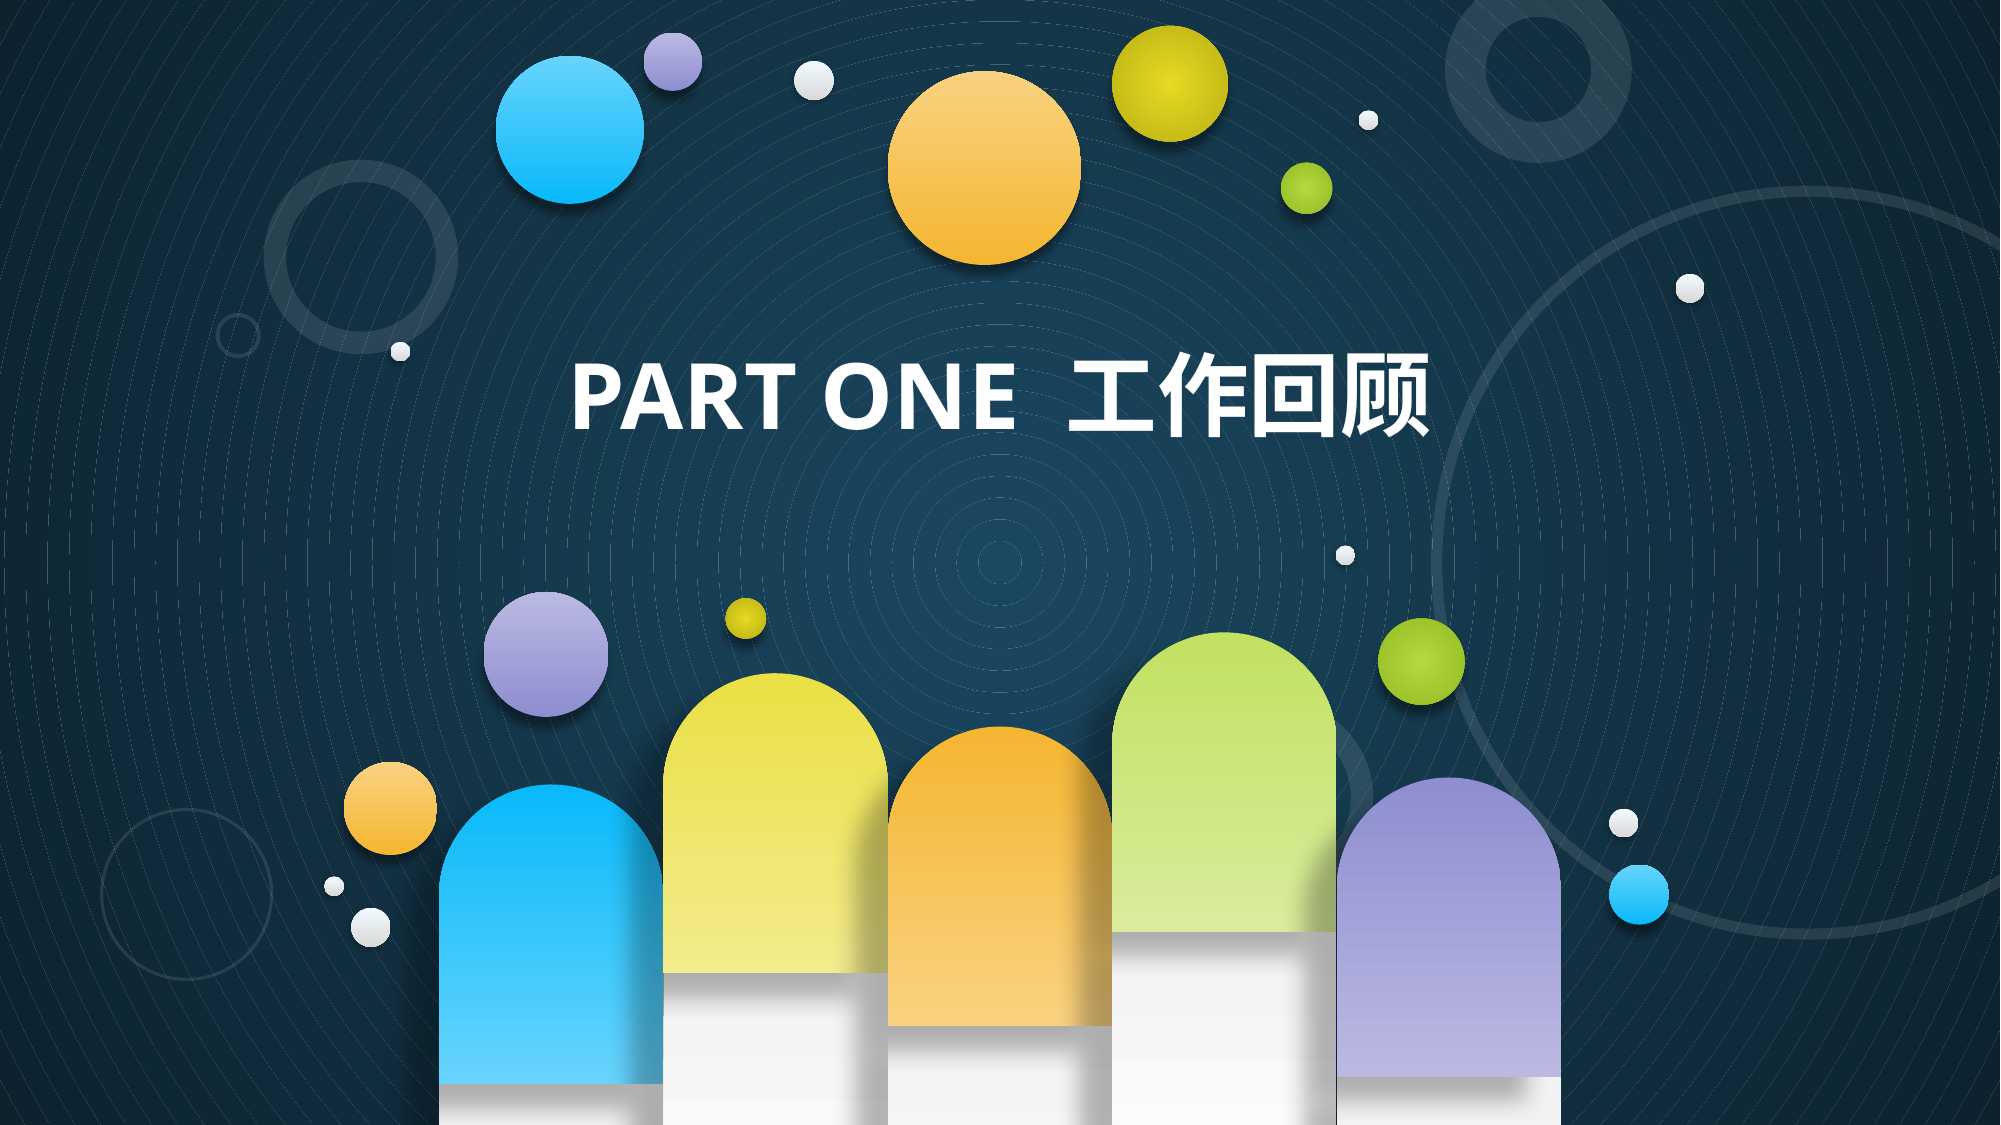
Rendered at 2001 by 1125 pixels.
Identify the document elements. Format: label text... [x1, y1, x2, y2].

text_box [1377, 617, 1466, 706]
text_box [1336, 777, 1562, 1125]
text_box [724, 597, 768, 640]
text_box [1111, 24, 1229, 143]
text_box [642, 31, 703, 92]
text_box PART ONE 工作回顾 [552, 330, 1448, 456]
text_box [1674, 272, 1706, 304]
text_box [482, 590, 610, 718]
text_box [1608, 863, 1671, 926]
text_box [343, 761, 438, 857]
text_box [1608, 807, 1640, 839]
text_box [438, 784, 663, 1125]
text_box [886, 70, 1083, 267]
text_box [389, 340, 412, 363]
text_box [887, 726, 1112, 1125]
text_box [1334, 544, 1357, 567]
text_box [350, 906, 392, 948]
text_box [1112, 632, 1337, 1125]
text_box [1279, 161, 1334, 215]
text_box [323, 875, 346, 898]
text_box [494, 55, 645, 205]
text_box [793, 59, 835, 102]
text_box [663, 673, 888, 1125]
text_box [1357, 109, 1380, 132]
